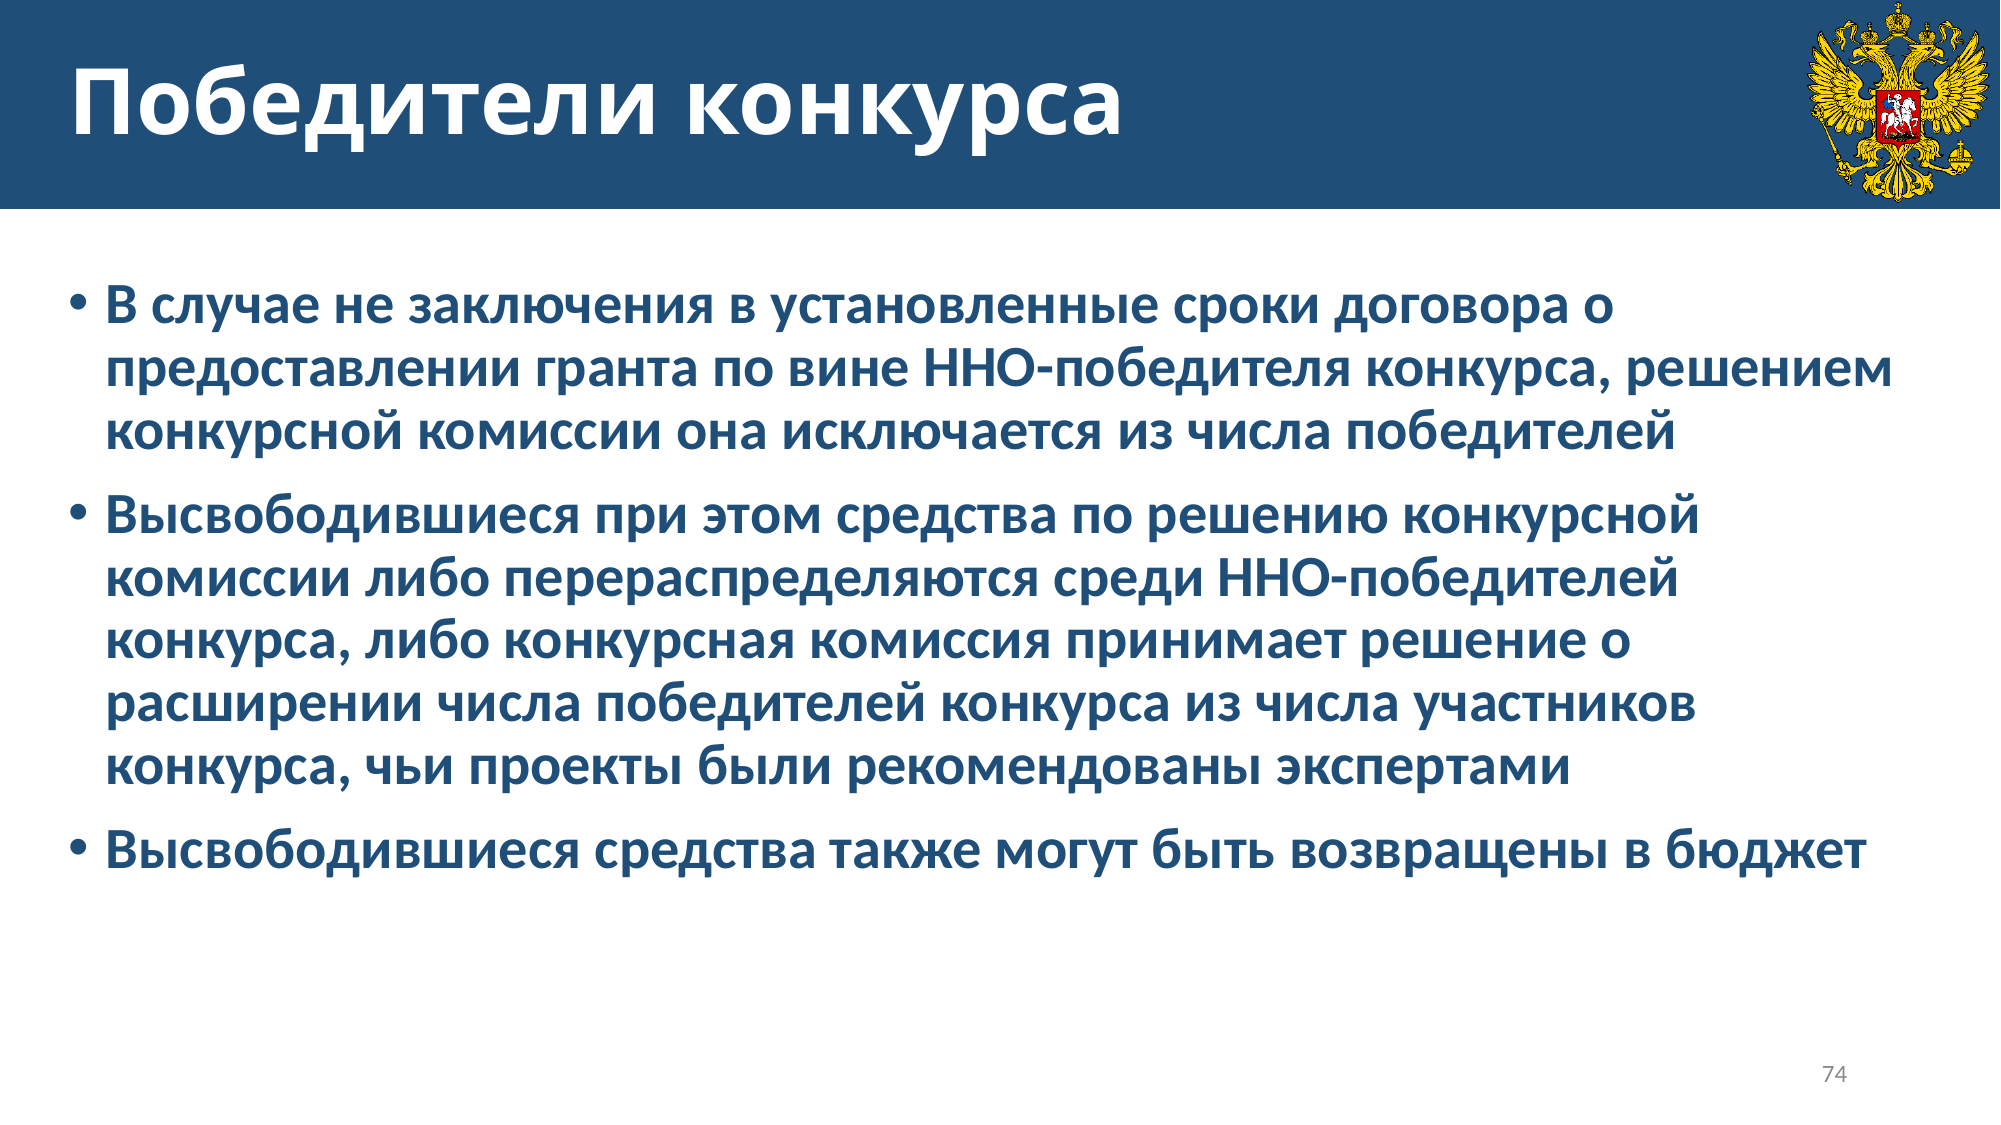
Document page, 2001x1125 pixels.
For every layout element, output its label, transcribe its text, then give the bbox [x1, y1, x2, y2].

picture [1796, 0, 2000, 204]
text_box [0, 0, 2000, 209]
list В случае не заключения в установленные сроки договора о предоставлении гранта по вине ННО-победителя конкурса, решением конкурсной комиссии она исключается из числа победителей Высвободившиеся при этом средства по решению конкурсной комиссии либо перераспределяются среди ННО-победителей конкурса, либо конкурсная комиссия принимает решение о расширении числа победителей конкурса из числа участников конкурса, чьи проекты были рекомендованы экспертами Высвободившиеся средства также могут быть возвращены в бюджет [53, 266, 1946, 1071]
title Победители конкурса [53, 20, 1775, 189]
slide_number 74 [1412, 1042, 1863, 1103]
